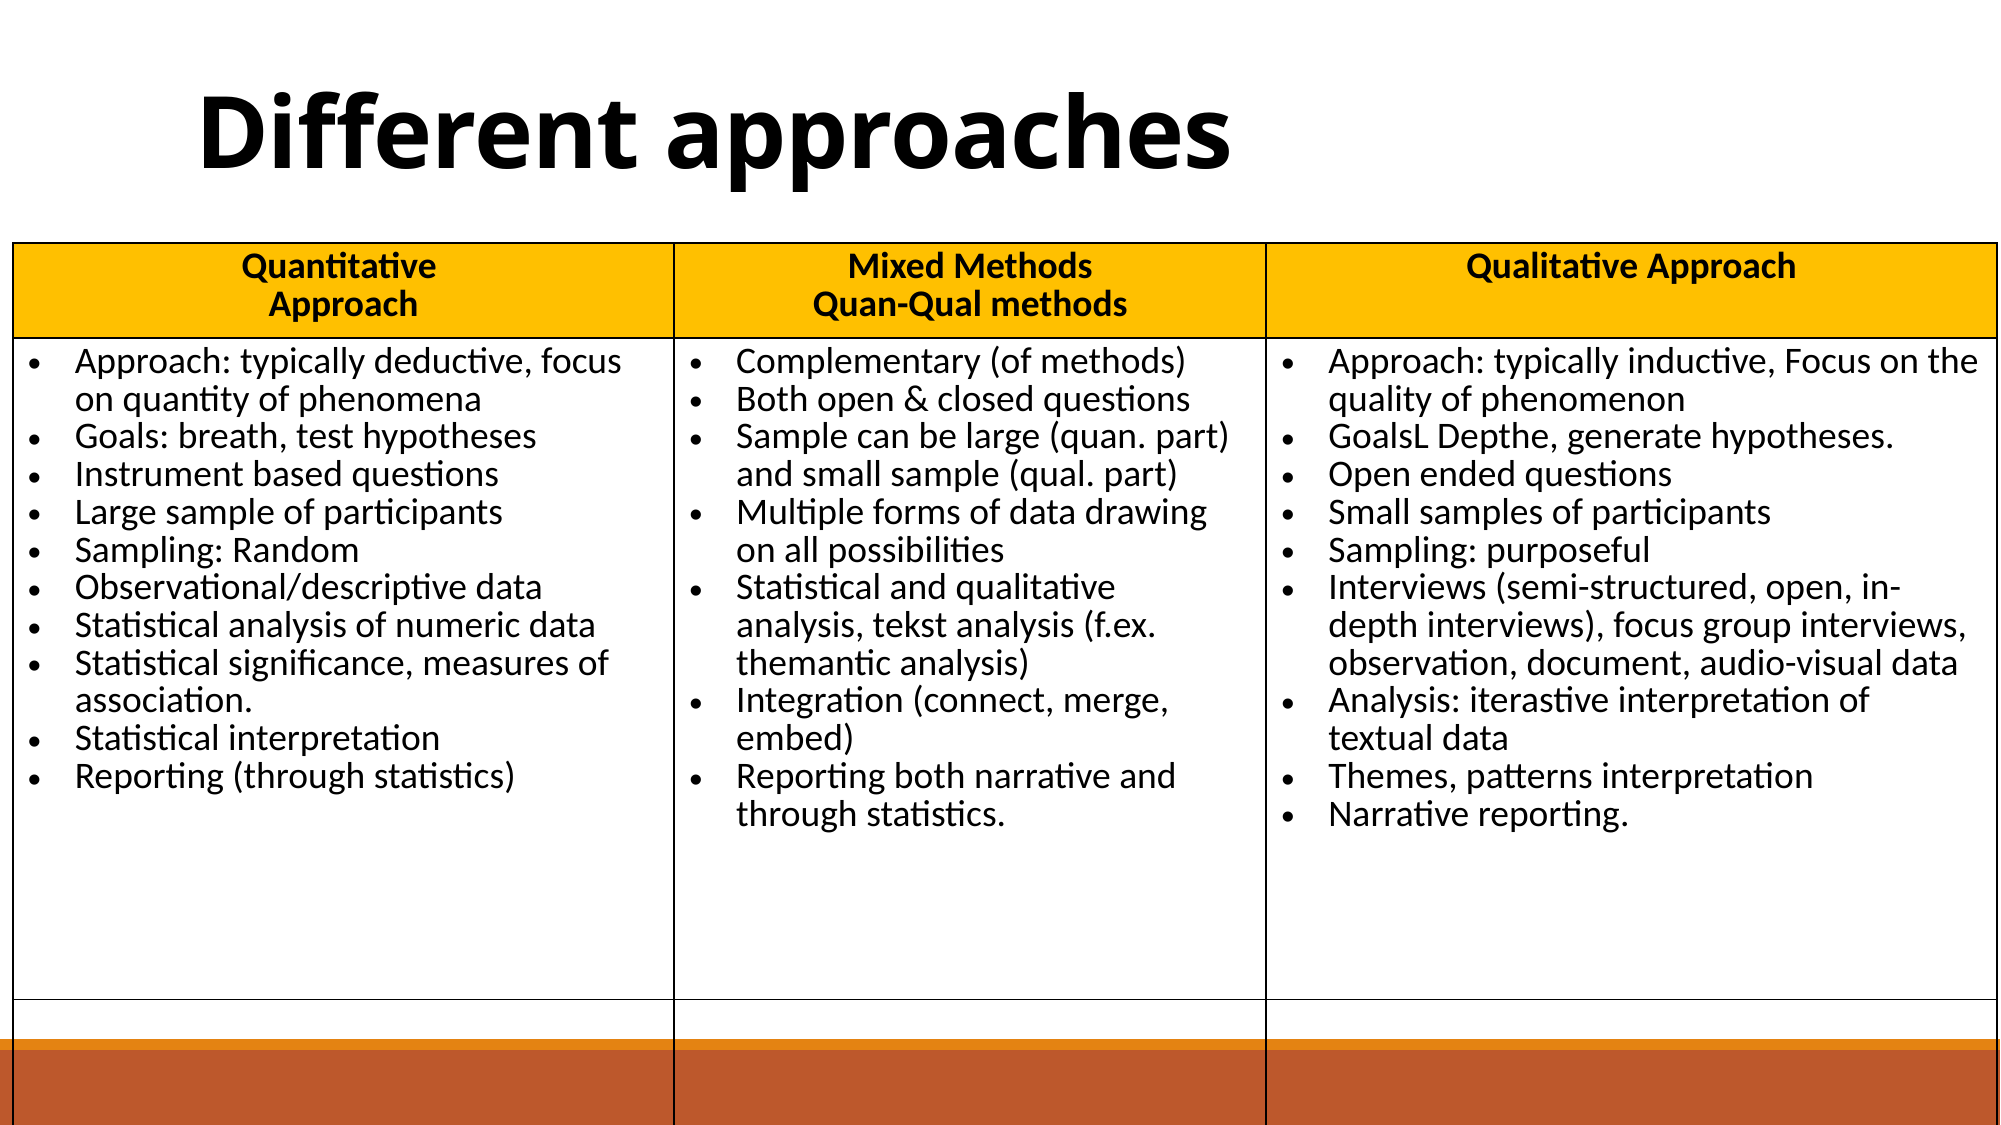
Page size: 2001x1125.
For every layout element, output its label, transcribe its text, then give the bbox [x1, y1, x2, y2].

table_header Quantitative Approach [14, 244, 673, 337]
table_cell Approach: typically deductive, focus on quantity of phenomena Goals: breath, test hypotheses Instrument based questions Large sample of participants Sampling: Random Observational/descriptive data Statistical analysis of numeric data Statistical significance, measures of association. Statistical interpretation Reporting (through statistics) [14, 339, 673, 999]
title Different approaches [180, 47, 1830, 197]
table_header Qualitative Approach [1267, 244, 1996, 337]
table_header Mixed Methods Quan-Qual methods [675, 244, 1265, 337]
table_cell Approach: typically inductive, Focus on the quality of phenomenon GoalsL Depthe, generate hypotheses. Open ended questions Small samples of participants Sampling: purposeful Interviews (semi-structured, open, in-depth interviews), focus group interviews, observation, document, audio-visual data Analysis: iterastive interpretation of textual data Themes, patterns interpretation Narrative reporting. [1267, 339, 1996, 999]
table_cell [675, 1000, 1265, 1125]
table_cell Complementary (of methods) Both open & closed questions Sample can be large (quan. part) and small sample (qual. part) Multiple forms of data drawing on all possibilities Statistical and qualitative analysis, tekst analysis (f.ex. themantic analysis) Integration (connect, merge, embed) Reporting both narrative and through statistics. [675, 339, 1265, 999]
table_cell [1267, 1000, 1996, 1125]
table_cell [14, 1000, 673, 1125]
